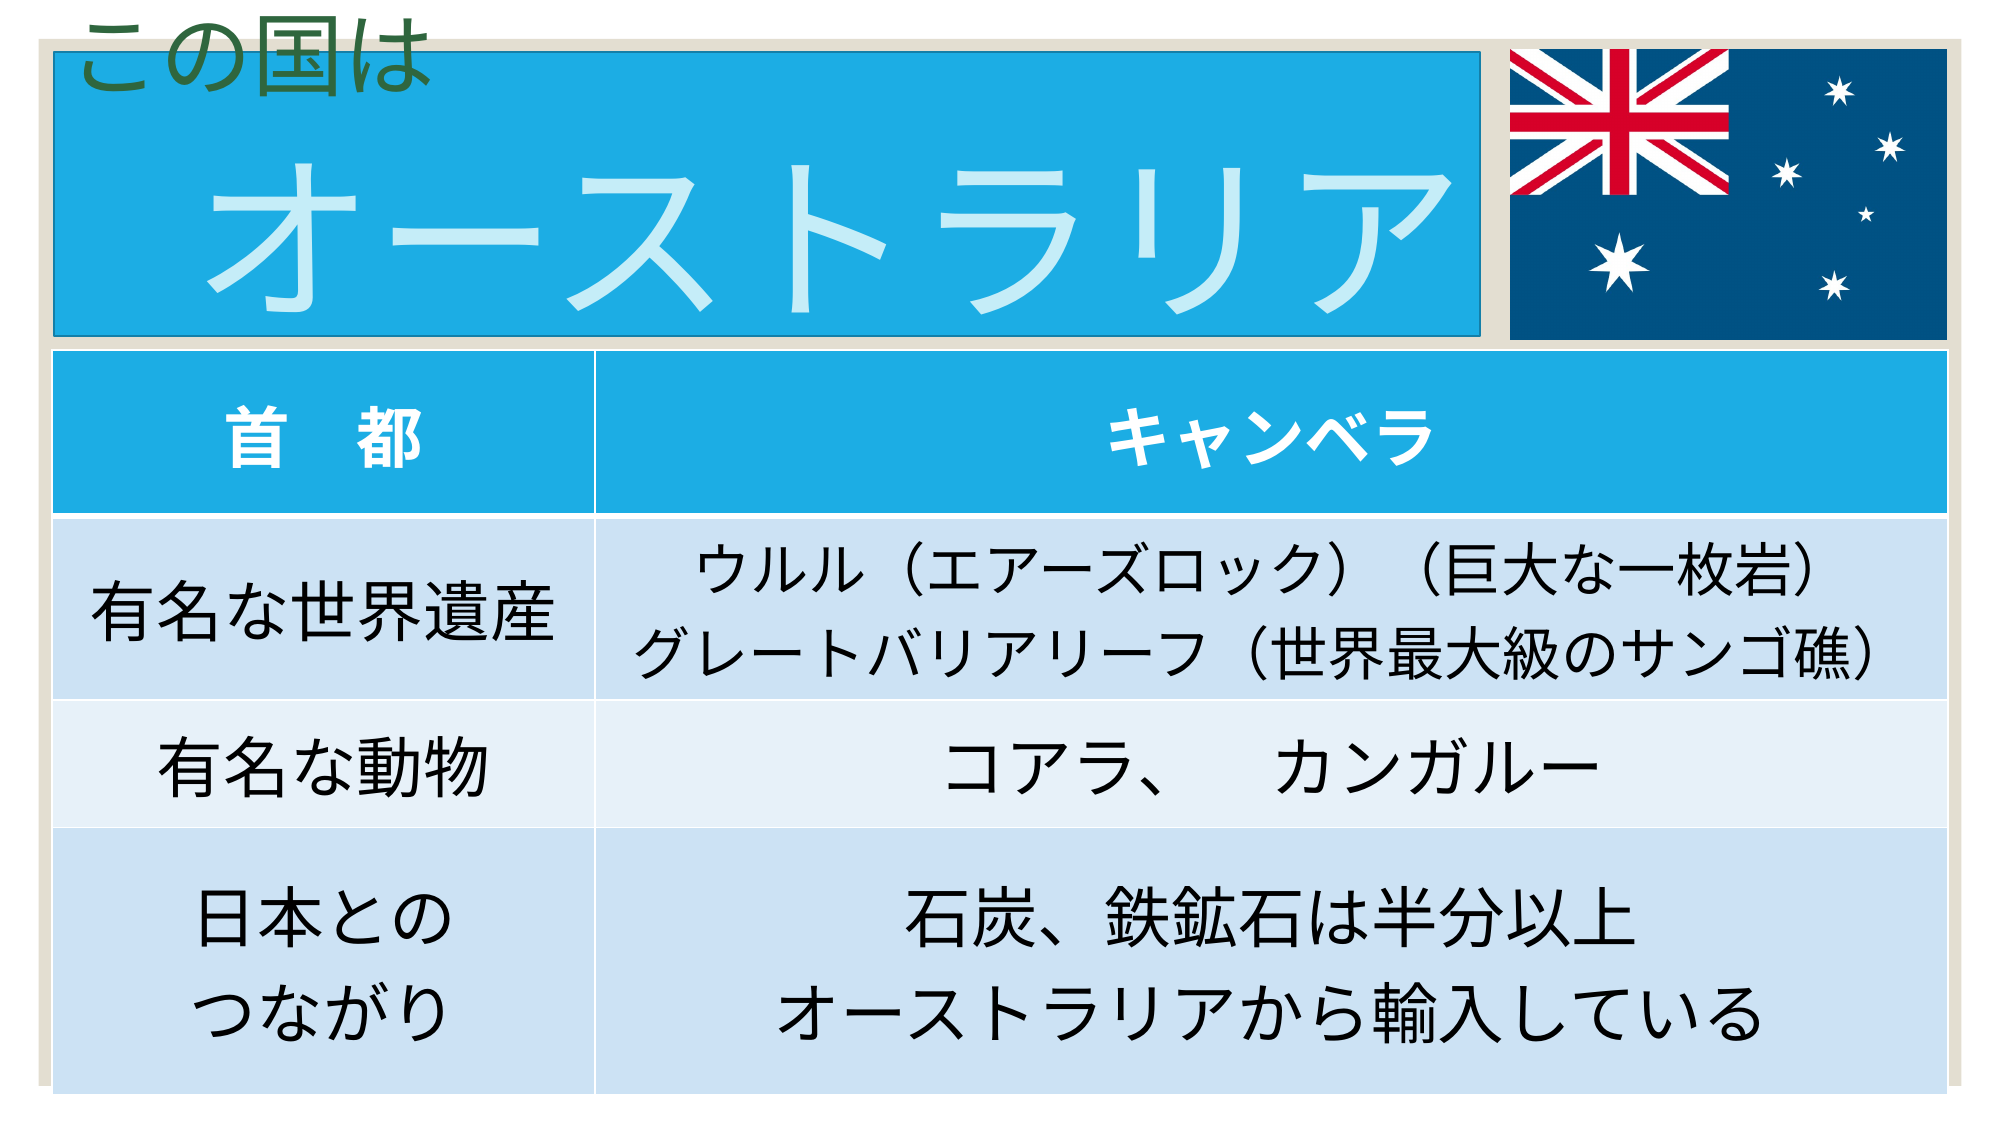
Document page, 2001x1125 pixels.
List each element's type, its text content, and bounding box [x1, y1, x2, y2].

picture [1510, 49, 1947, 340]
table_header 首 都 [53, 351, 594, 513]
table_cell 有名な動物 [53, 701, 594, 827]
text_box [483, 51, 1481, 113]
table_cell ウルル（エアーズロック）（巨大な一枚岩） グレートバリアリーフ（世界最大級のサンゴ礁） [596, 519, 1947, 699]
title オーストラリア [176, 113, 1610, 349]
table_cell コアラ、 カンガルー [596, 701, 1947, 827]
table_cell 有名な世界遺産 [53, 519, 594, 699]
table_header キャンベラ [596, 351, 1947, 513]
table_cell 日本との つながり [53, 828, 594, 1094]
text_box [53, 226, 176, 337]
table_cell 石炭、鉄鉱石は半分以上 オーストラリアから輸入している [596, 828, 1947, 1094]
text_box この国は [53, 0, 483, 226]
